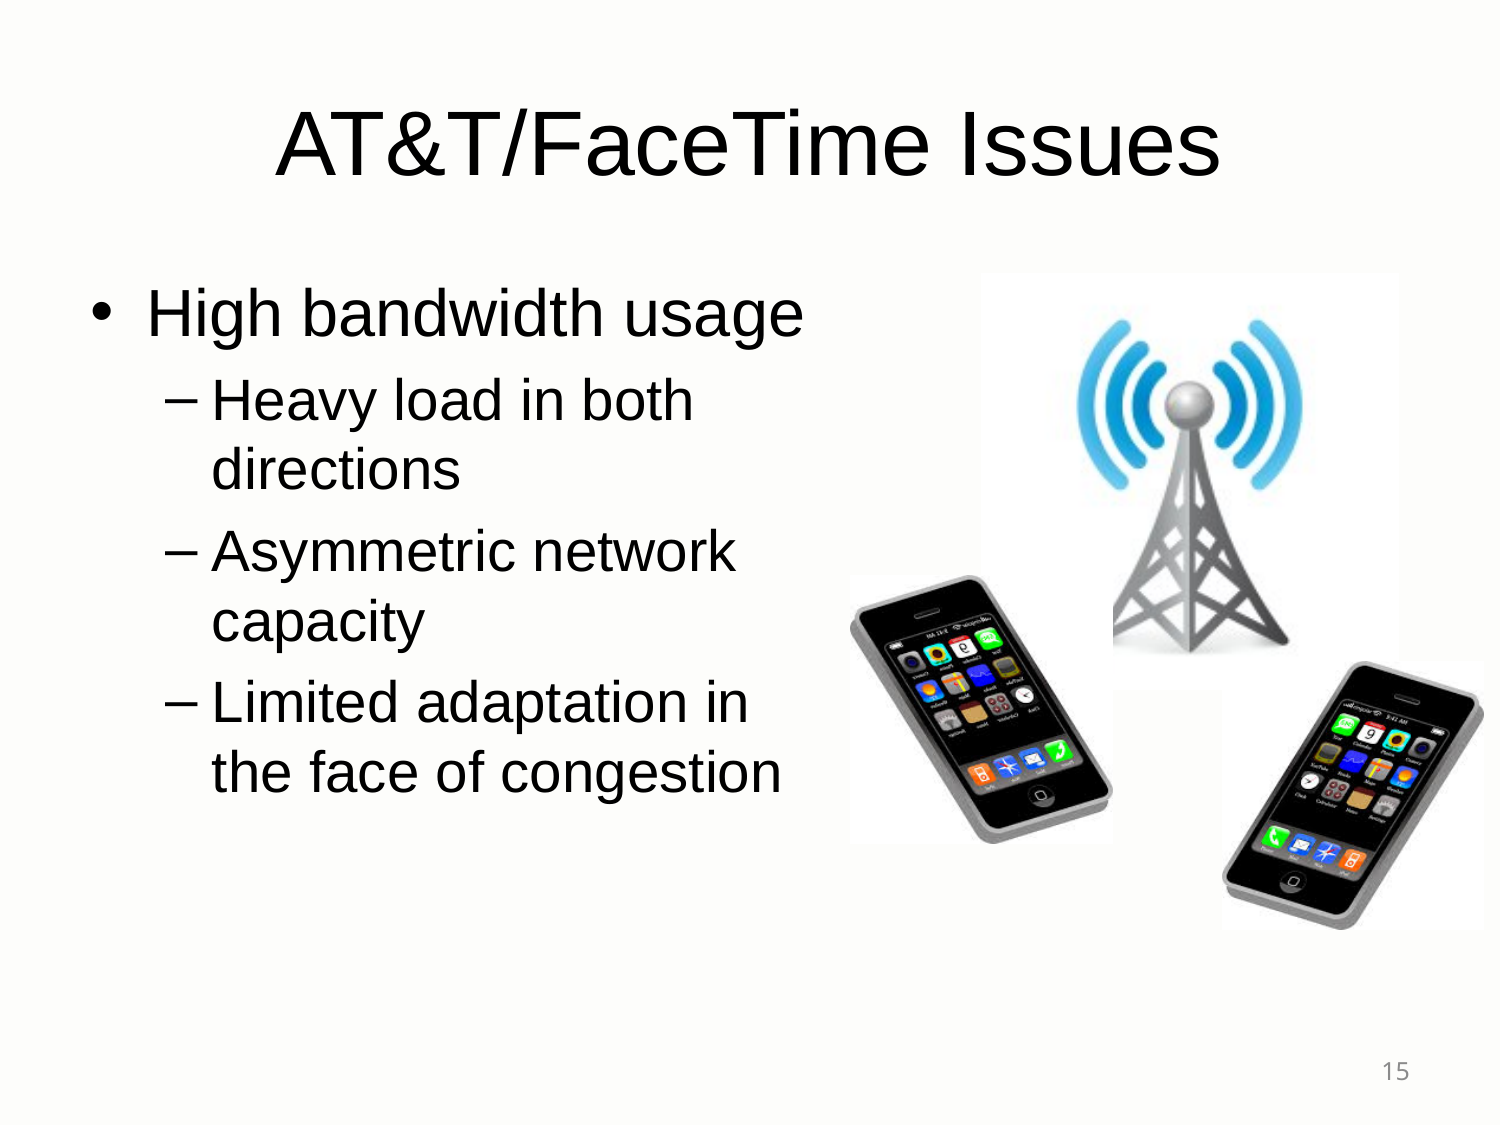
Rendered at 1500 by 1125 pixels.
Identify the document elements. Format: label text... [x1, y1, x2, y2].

slide_number 15 [1074, 1042, 1425, 1103]
list High bandwidth usage Heavy load in both directions Asymmetric network capacity Limited adaptation in the face of congestion [75, 262, 831, 1070]
title AT&T/FaceTime Issues [75, 45, 1425, 233]
picture [850, 272, 1484, 930]
